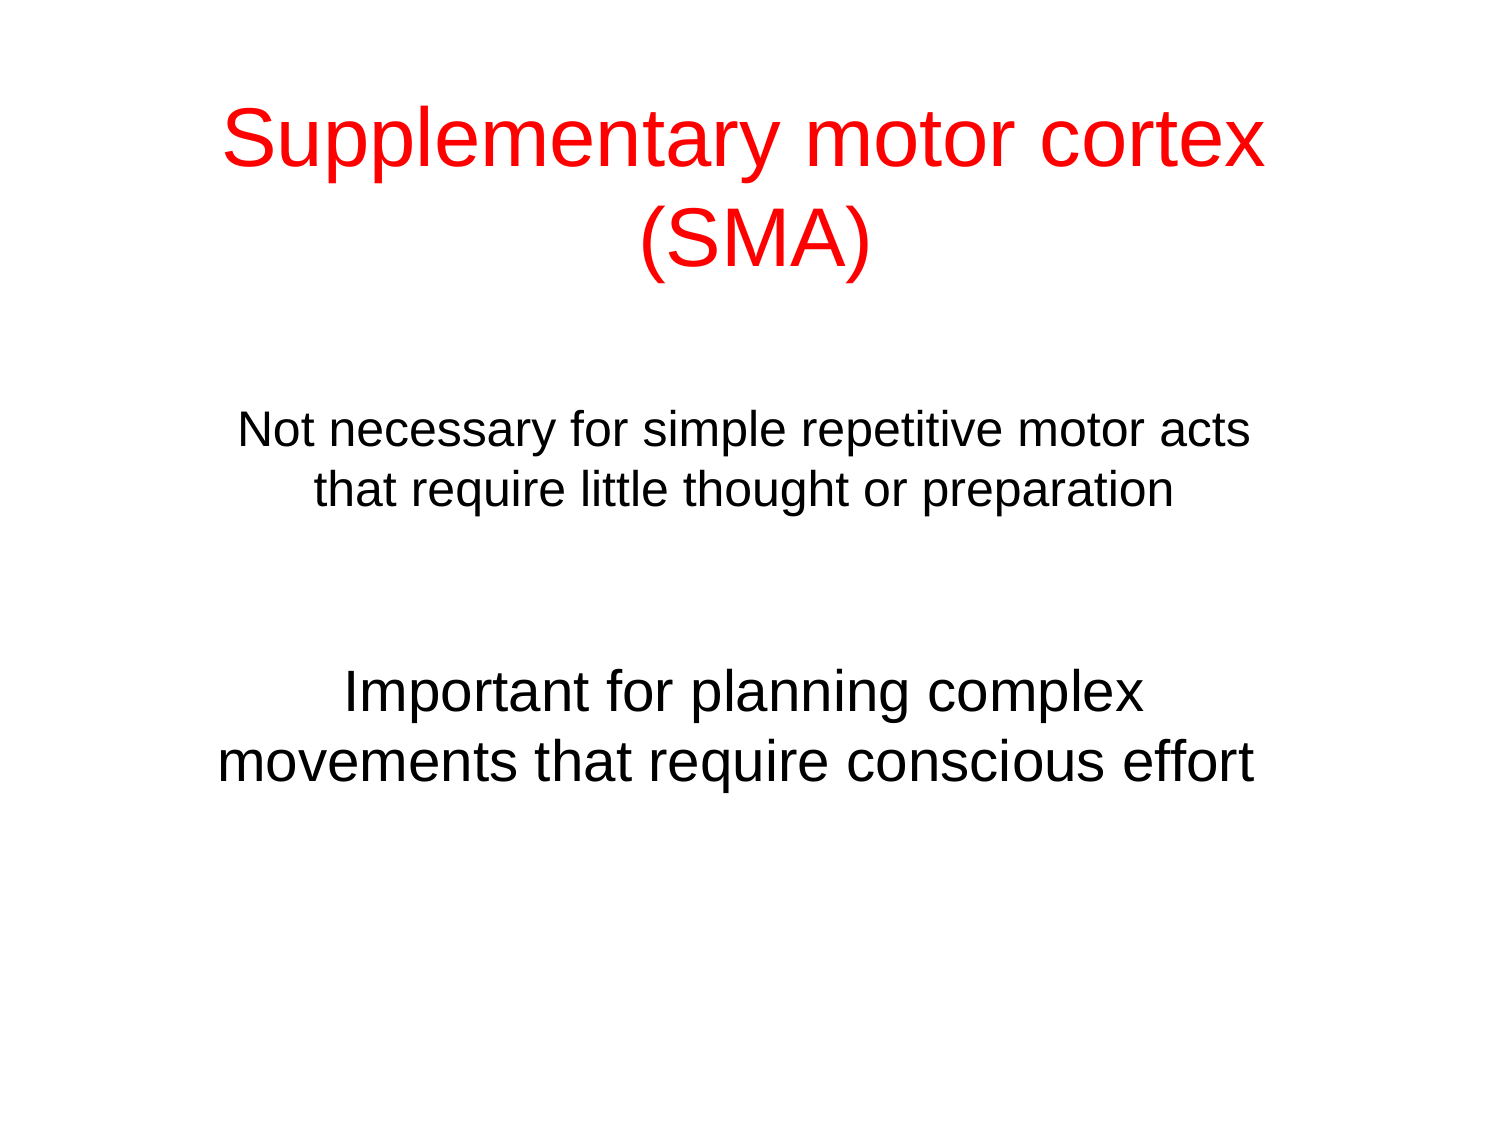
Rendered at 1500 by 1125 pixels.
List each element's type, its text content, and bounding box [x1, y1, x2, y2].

text_box Important for planning complex movements that require conscious effort [176, 645, 1313, 800]
text_box Supplementary motor cortex (SMA) [206, 75, 1283, 291]
text_box Not necessary for simple repetitive motor acts that require little thought or preparation [218, 389, 1271, 524]
